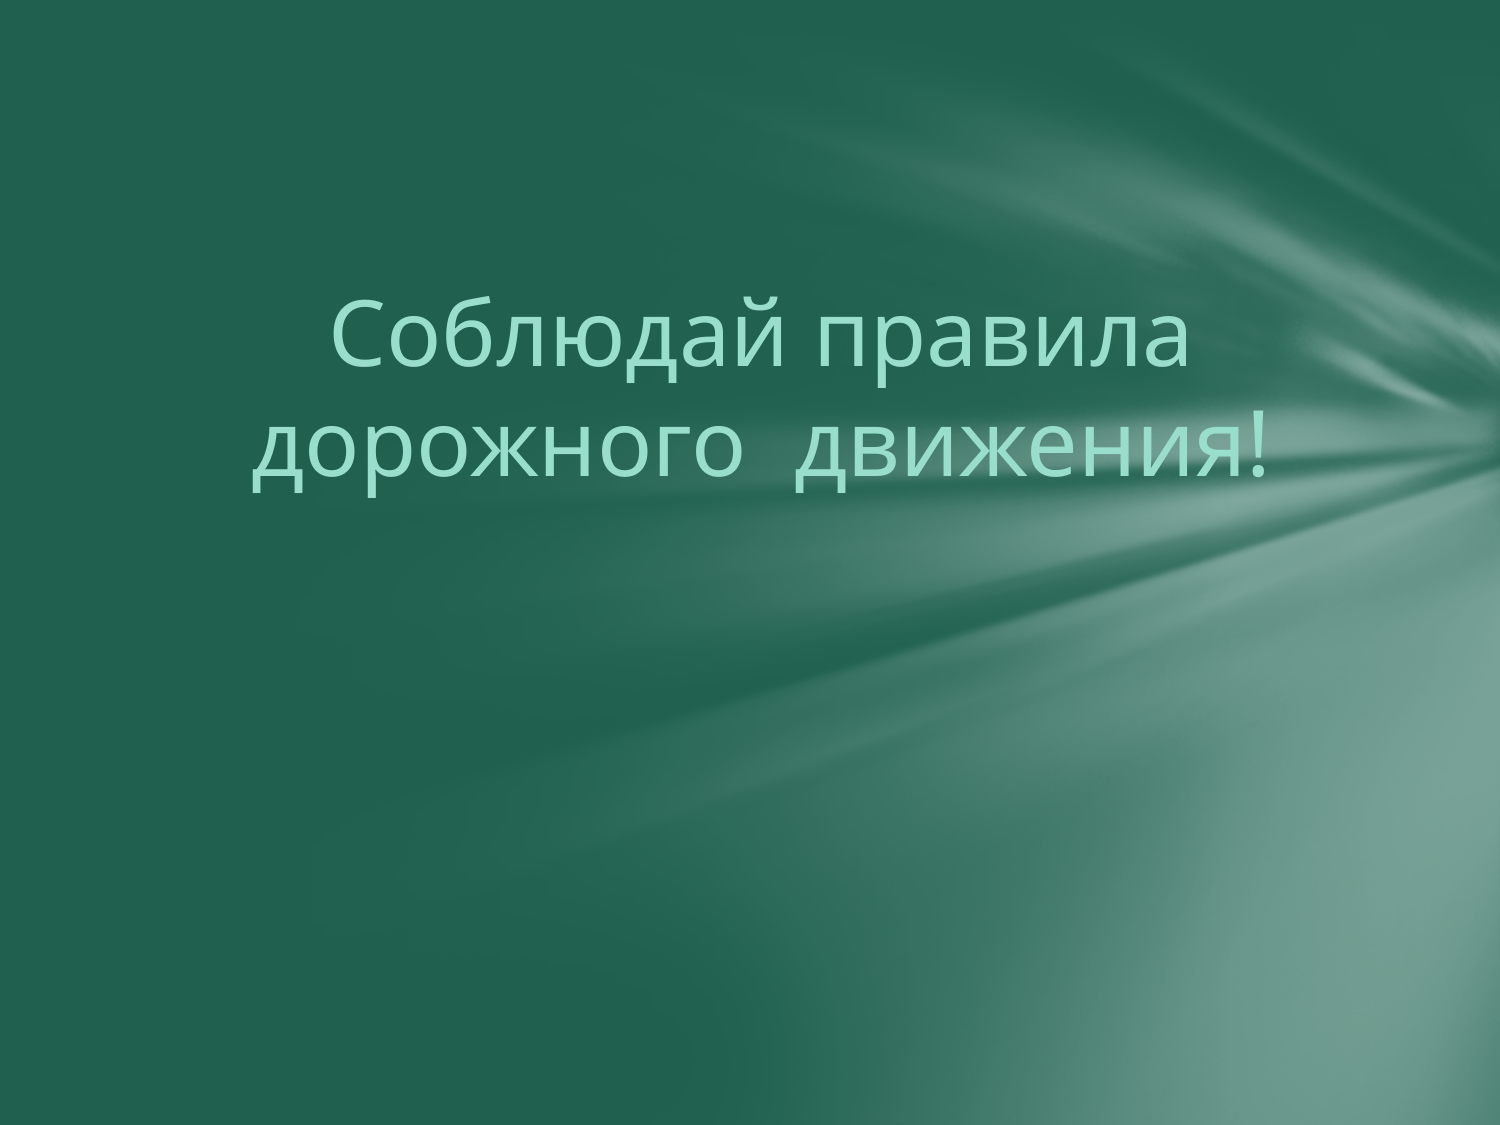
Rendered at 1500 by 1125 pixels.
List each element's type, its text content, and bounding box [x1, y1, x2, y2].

text_box Соблюдай правила дорожного движения! [159, 267, 1365, 502]
